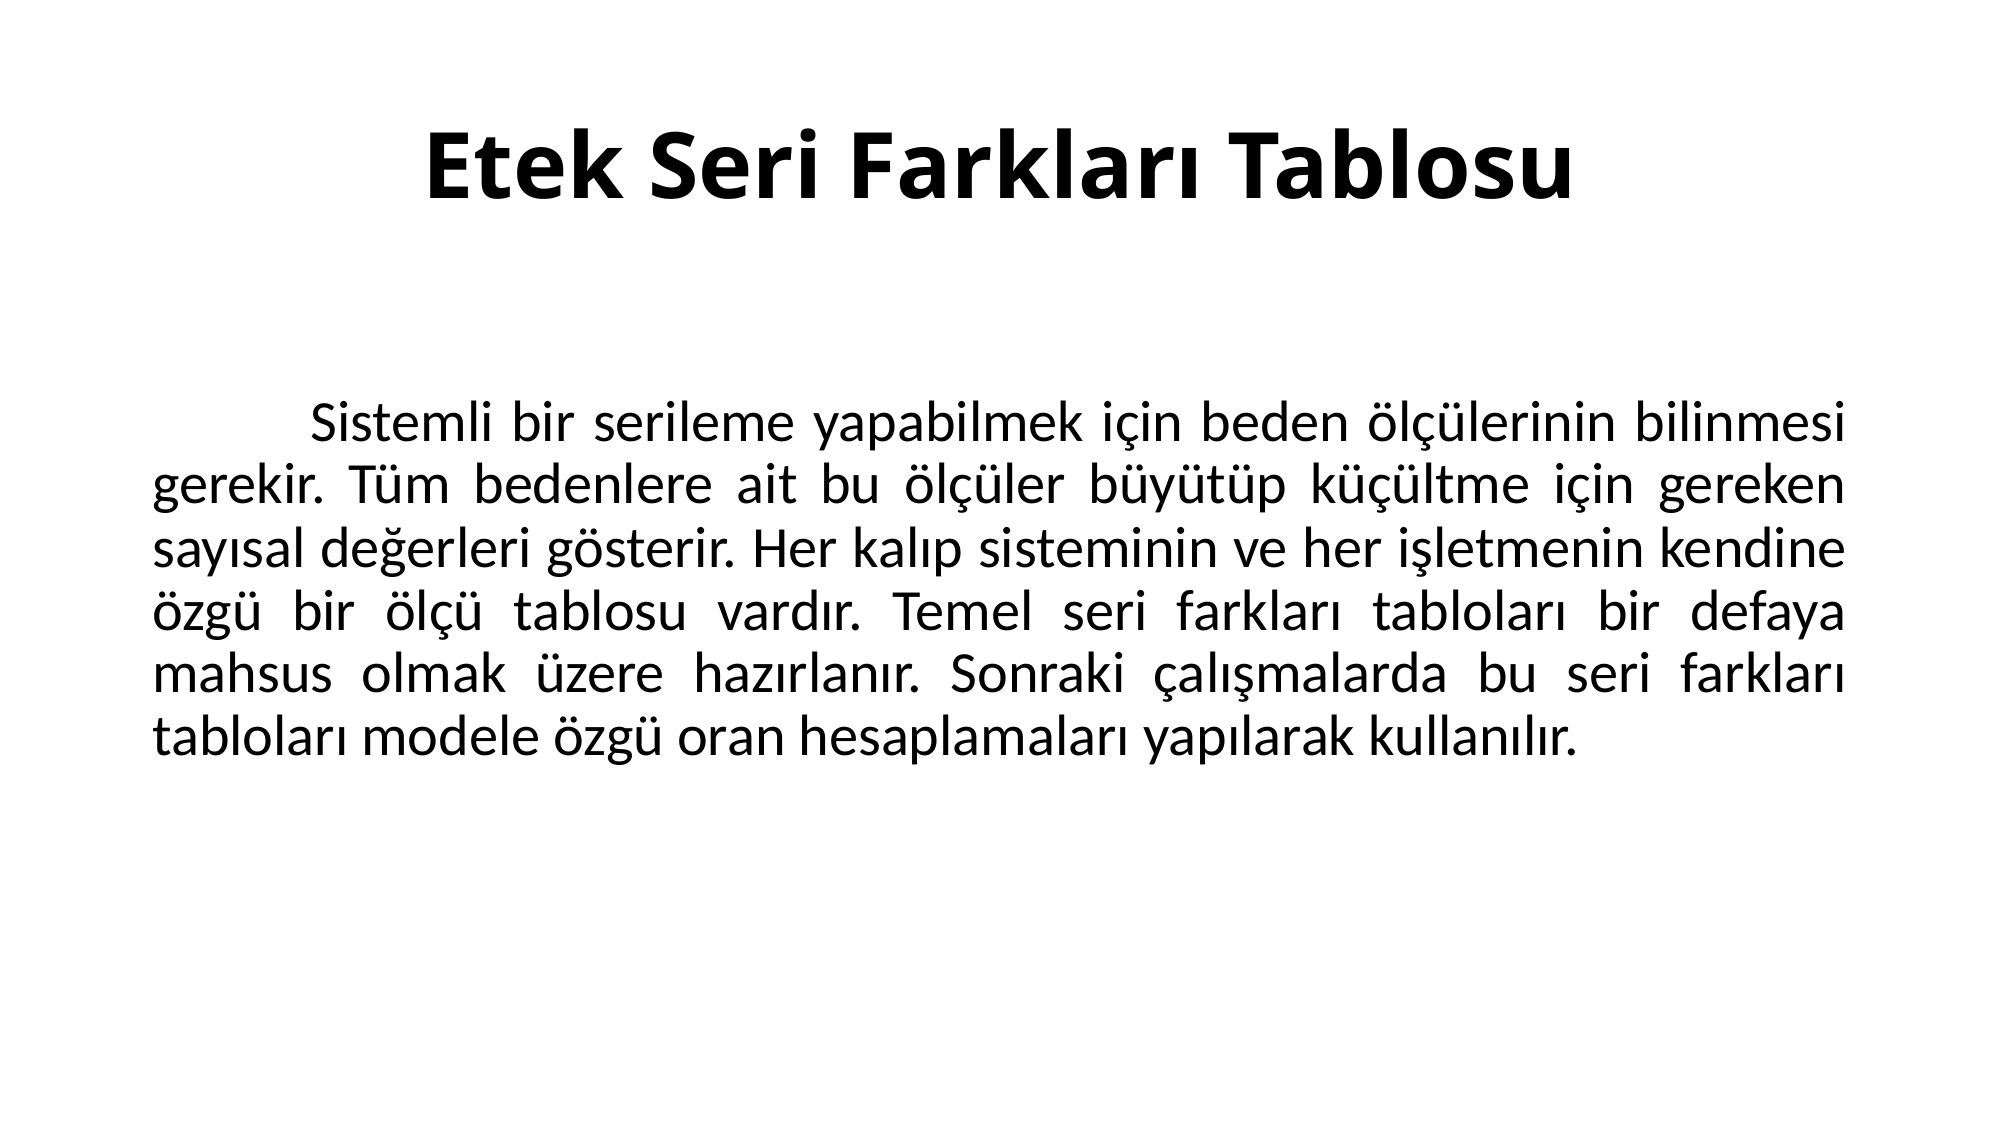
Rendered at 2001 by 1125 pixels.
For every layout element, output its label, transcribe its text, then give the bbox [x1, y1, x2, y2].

title Etek Seri Farkları Tablosu [137, 59, 1863, 278]
list Sistemli bir serileme yapabilmek için beden ölçülerinin bilinmesi gerekir. Tüm bedenlere ait bu ölçüler büyütüp küçültme için gereken sayısal değerleri gösterir. Her kalıp sisteminin ve her işletmenin kendine özgü bir ölçü tablosu vardır. Temel seri farkları tabloları bir defaya mahsus olmak üzere hazırlanır. Sonraki çalışmalarda bu seri farkları tabloları modele özgü oran hesaplamaları yapılarak kullanılır. [137, 299, 1863, 1014]
